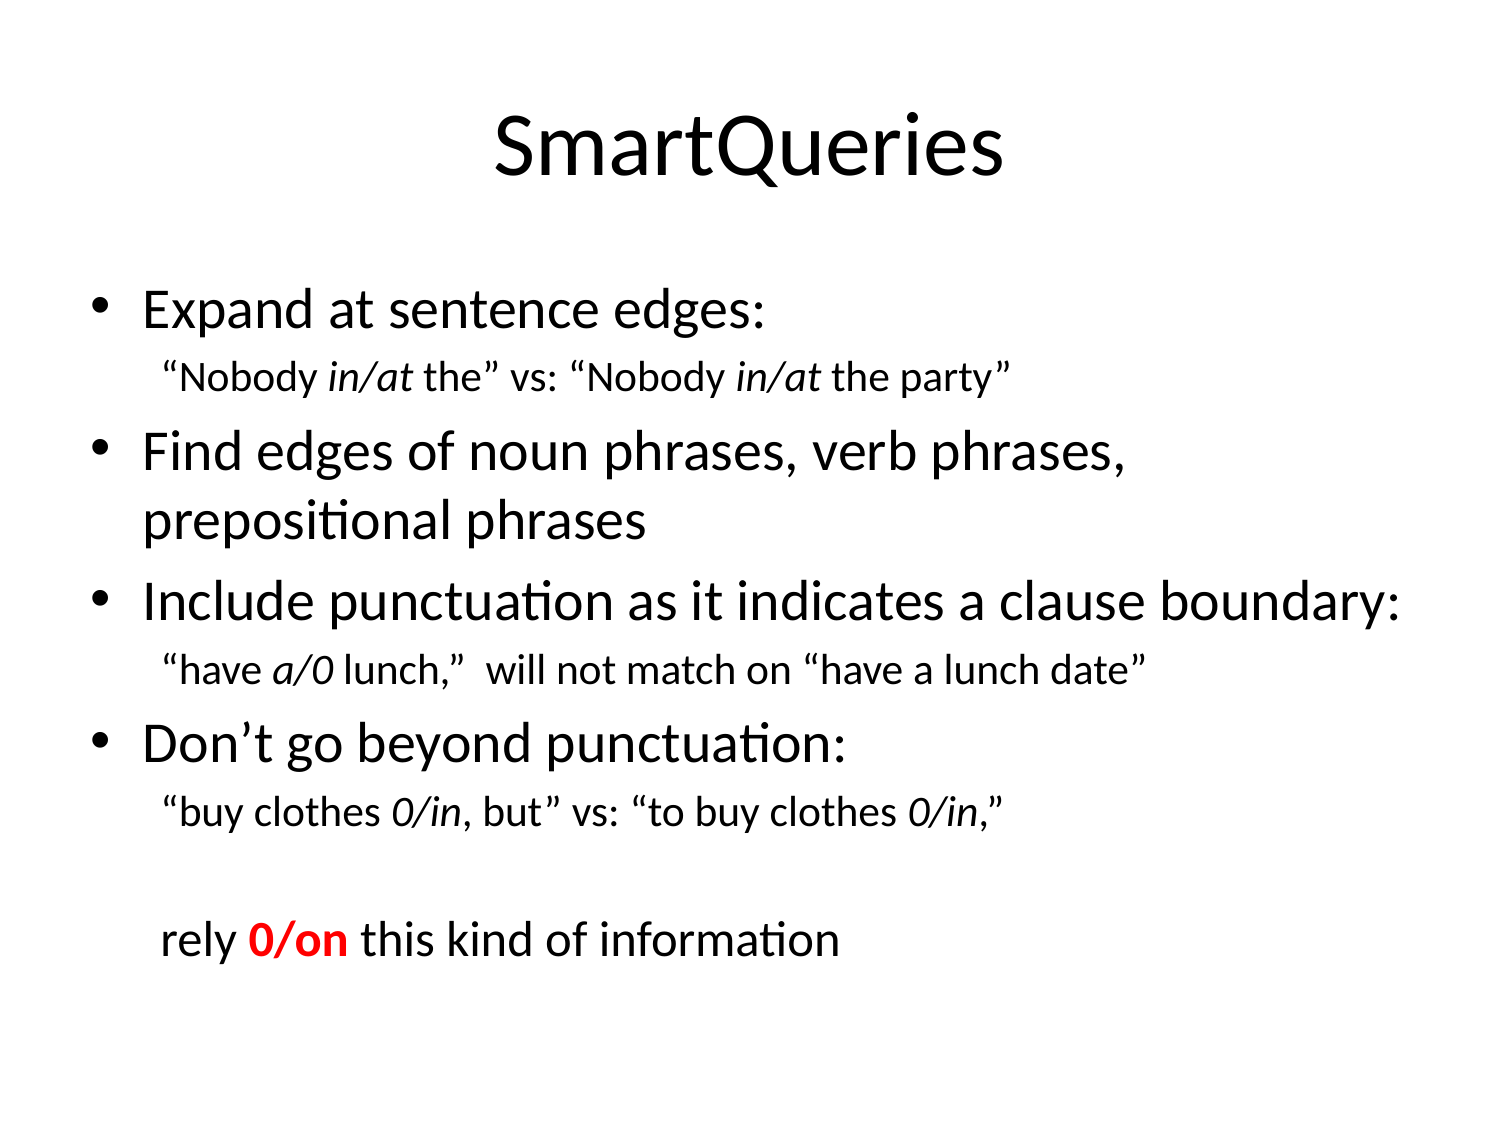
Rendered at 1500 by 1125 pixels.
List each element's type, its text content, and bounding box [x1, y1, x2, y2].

title SmartQueries [75, 45, 1425, 233]
list Expand at sentence edges: “Nobody in/at the” vs: “Nobody in/at the party” Find edges of noun phrases, verb phrases, prepositional phrases Include punctuation as it indicates a clause boundary: “have a/0 lunch,” will not match on “have a lunch date” Don’t go beyond punctuation: “buy clothes 0/in, but” vs: “to buy clothes 0/in,” rely 0/on this kind of information [75, 262, 1425, 1005]
